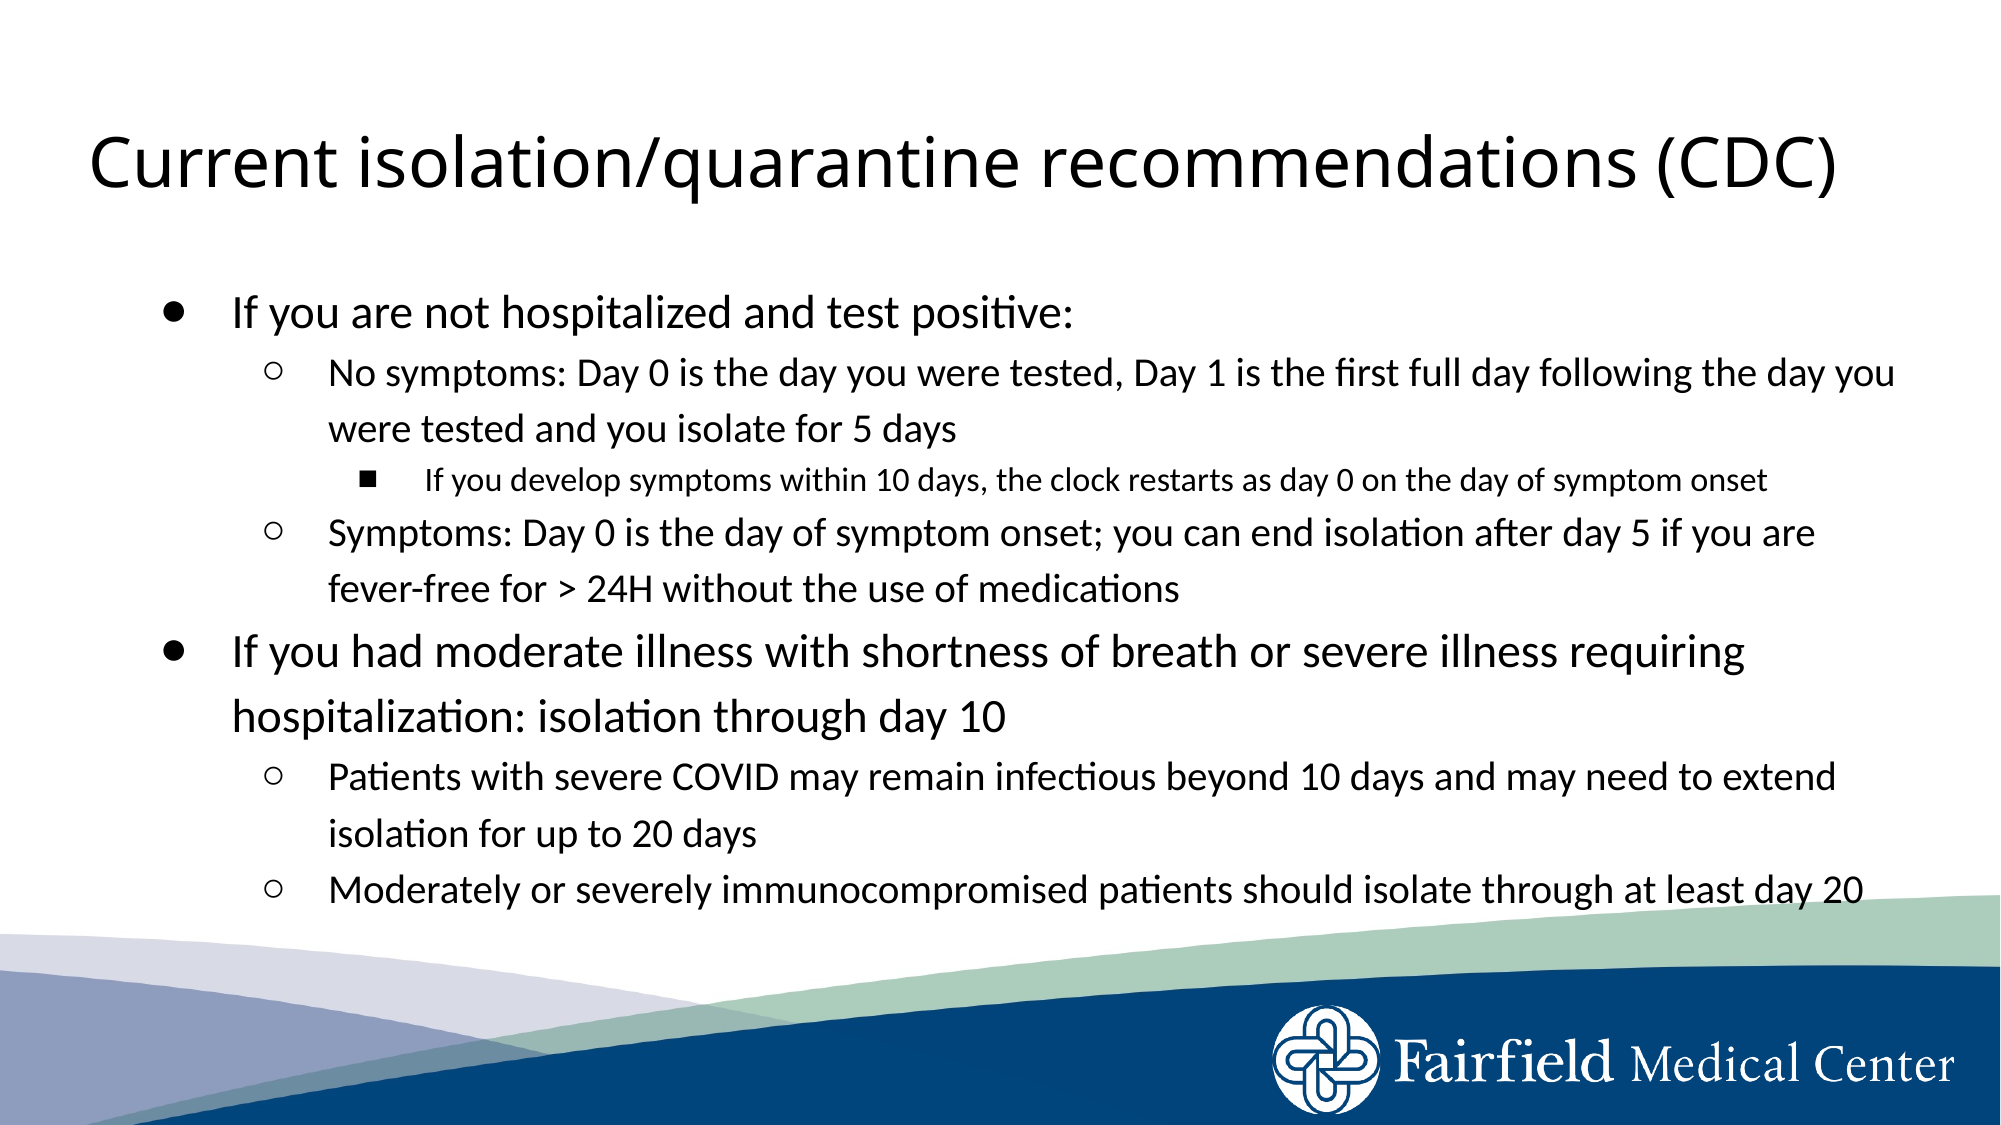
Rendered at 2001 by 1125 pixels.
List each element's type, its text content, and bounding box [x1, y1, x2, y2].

list If you are not hospitalized and test positive: No symptoms: Day 0 is the day you were tested, Day 1 is the first full day following the day you were tested and you isolate for 5 days If you develop symptoms within 10 days, the clock restarts as day 0 on the day of symptom onset Symptoms: Day 0 is the day of symptom onset; you can end isolation after day 5 if you are fever-free for > 24H without the use of medications If you had moderate illness with shortness of breath or severe illness requiring hospitalization: isolation through day 10 Patients with severe COVID may remain infectious beyond 10 days and may need to extend isolation for up to 20 days Moderately or severely immunocompromised patients should isolate through at least day 20 [115, 252, 1932, 933]
picture [0, 434, 2001, 1125]
title Current isolation/quarantine recommendations (CDC) [68, 97, 1932, 223]
